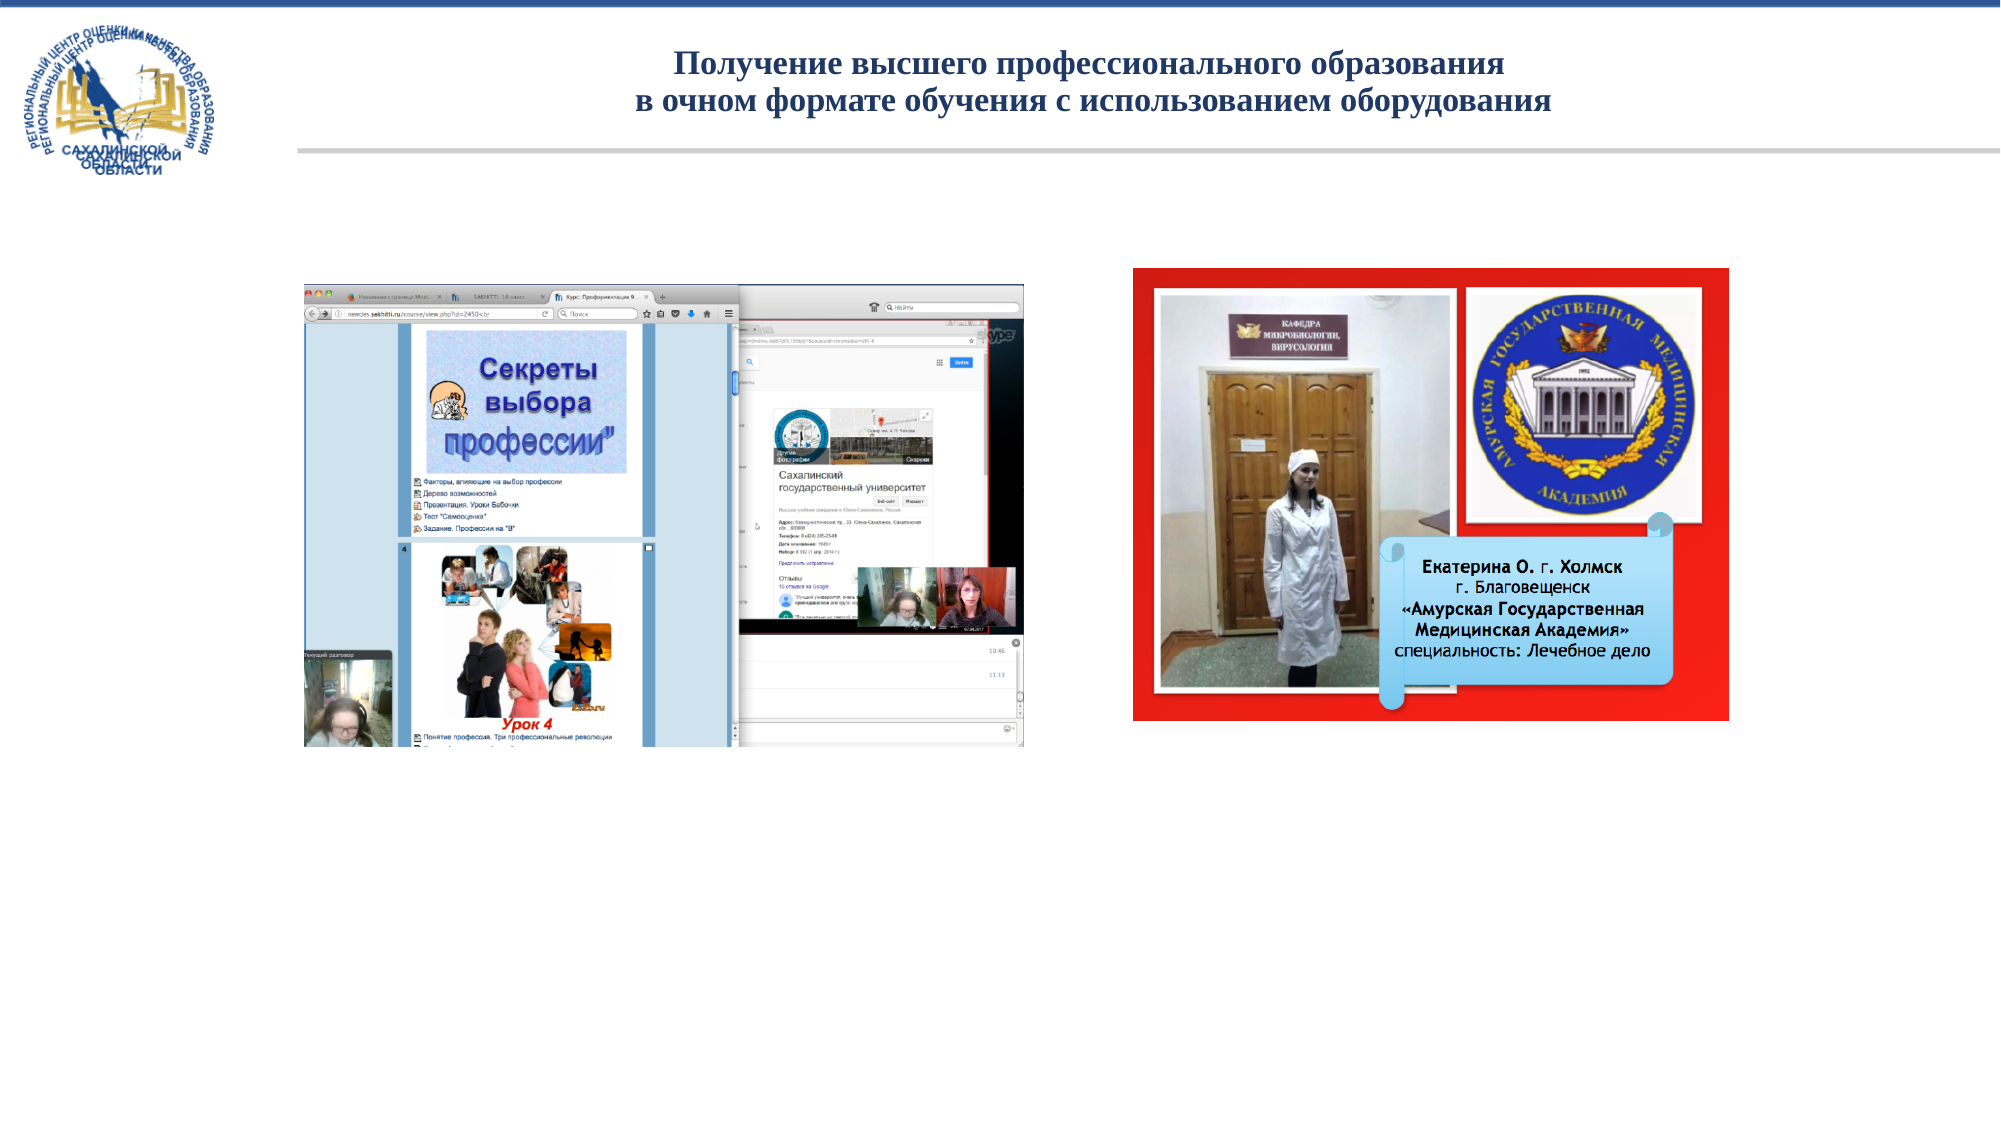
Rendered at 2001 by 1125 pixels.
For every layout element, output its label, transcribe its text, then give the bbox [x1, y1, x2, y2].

title Получение высшего профессионального образования в очном формате обучения с использованием оборудования [324, 37, 1863, 128]
picture [0, 0, 2001, 1125]
